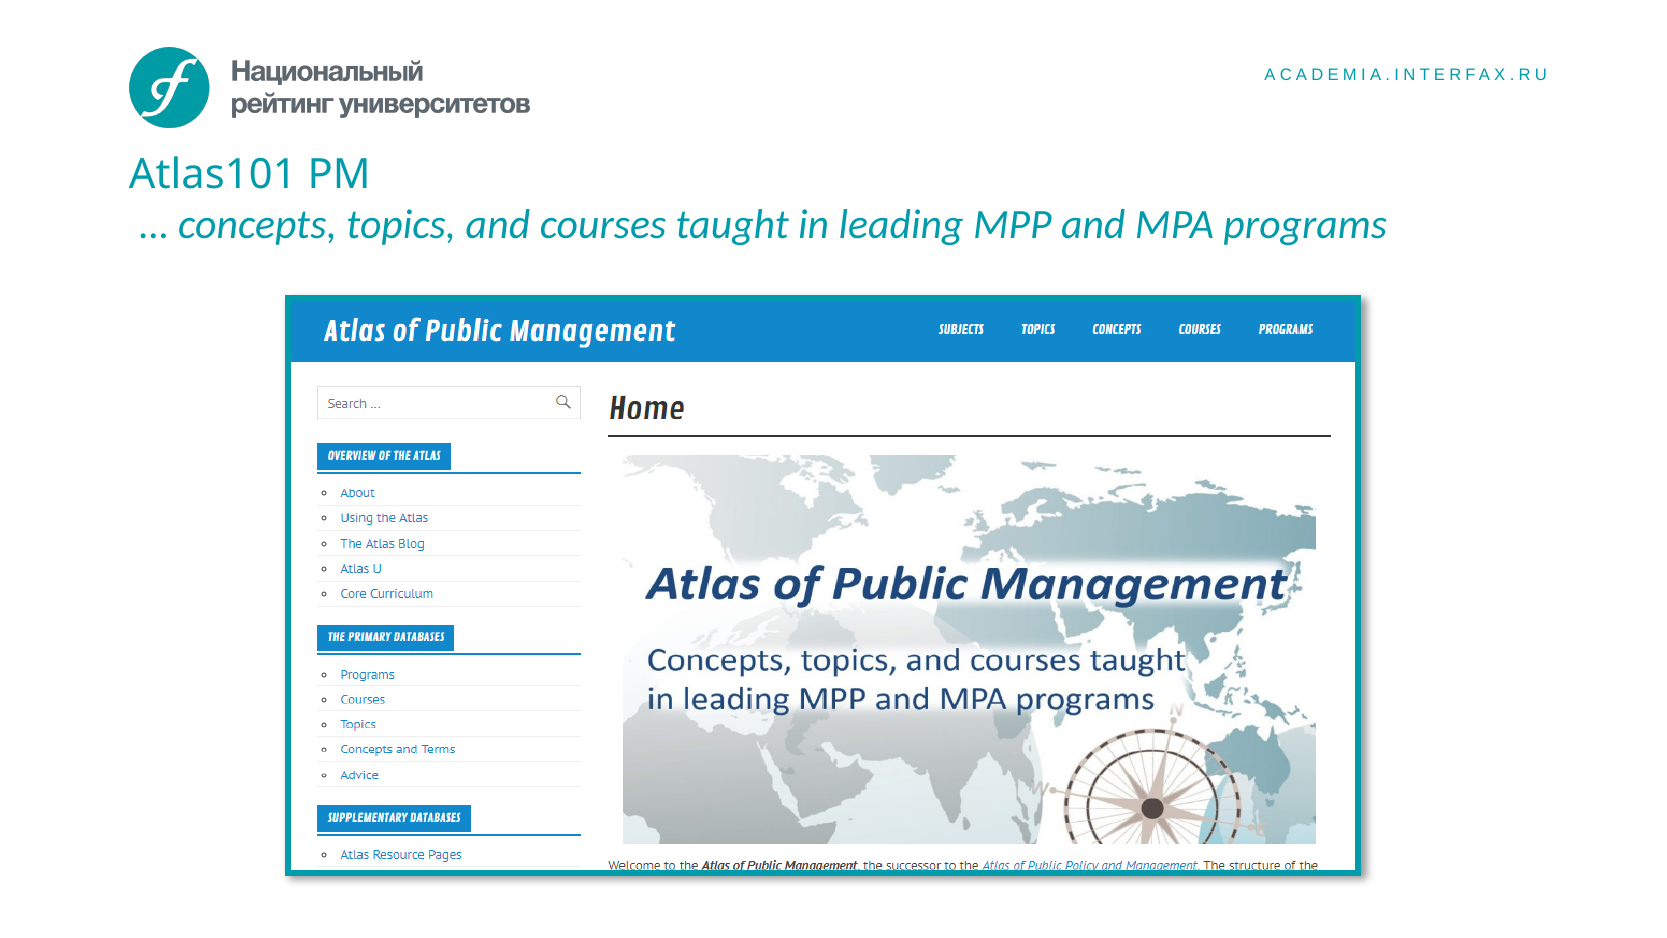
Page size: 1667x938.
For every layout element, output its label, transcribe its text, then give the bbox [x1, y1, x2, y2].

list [290, 300, 1356, 870]
text_box Atlas101 PM … concepts, topics, and courses taught in leading MPP and MPA programs [114, 139, 1424, 254]
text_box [128, 47, 1563, 128]
